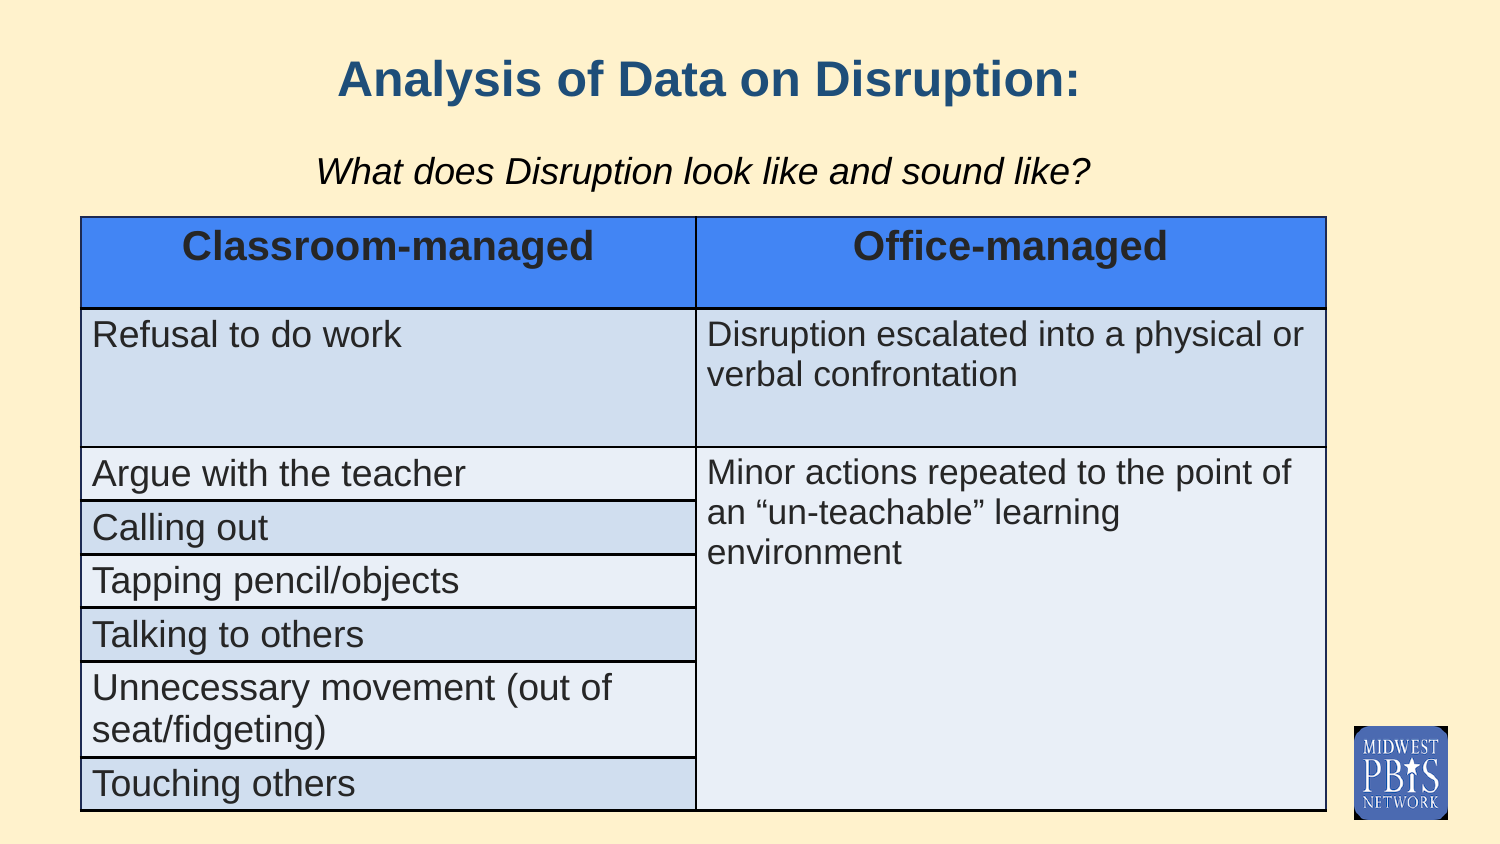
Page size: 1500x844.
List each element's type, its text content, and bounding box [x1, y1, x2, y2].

picture [1353, 726, 1448, 821]
title Analysis of Data on Disruption: [325, 37, 1182, 124]
table_header Office-managed [697, 218, 1325, 307]
table_cell Minor actions repeated to the point of an “un-teachable” learning environment [697, 448, 1325, 809]
table_cell Refusal to do work [82, 310, 695, 446]
table_cell Touching others [82, 759, 695, 809]
table_cell Tapping pencil/objects [82, 556, 695, 606]
table_cell Unnecessary movement (out of seat/fidgeting) [82, 663, 695, 756]
table_header Classroom-managed [82, 218, 695, 307]
text_box What does Disruption look like and sound like? [184, 141, 1223, 199]
table_cell Argue with the teacher [82, 448, 695, 499]
table_cell Disruption escalated into a physical or verbal confrontation [697, 310, 1325, 446]
table_cell Talking to others [82, 609, 695, 660]
table_cell Calling out [82, 502, 695, 553]
